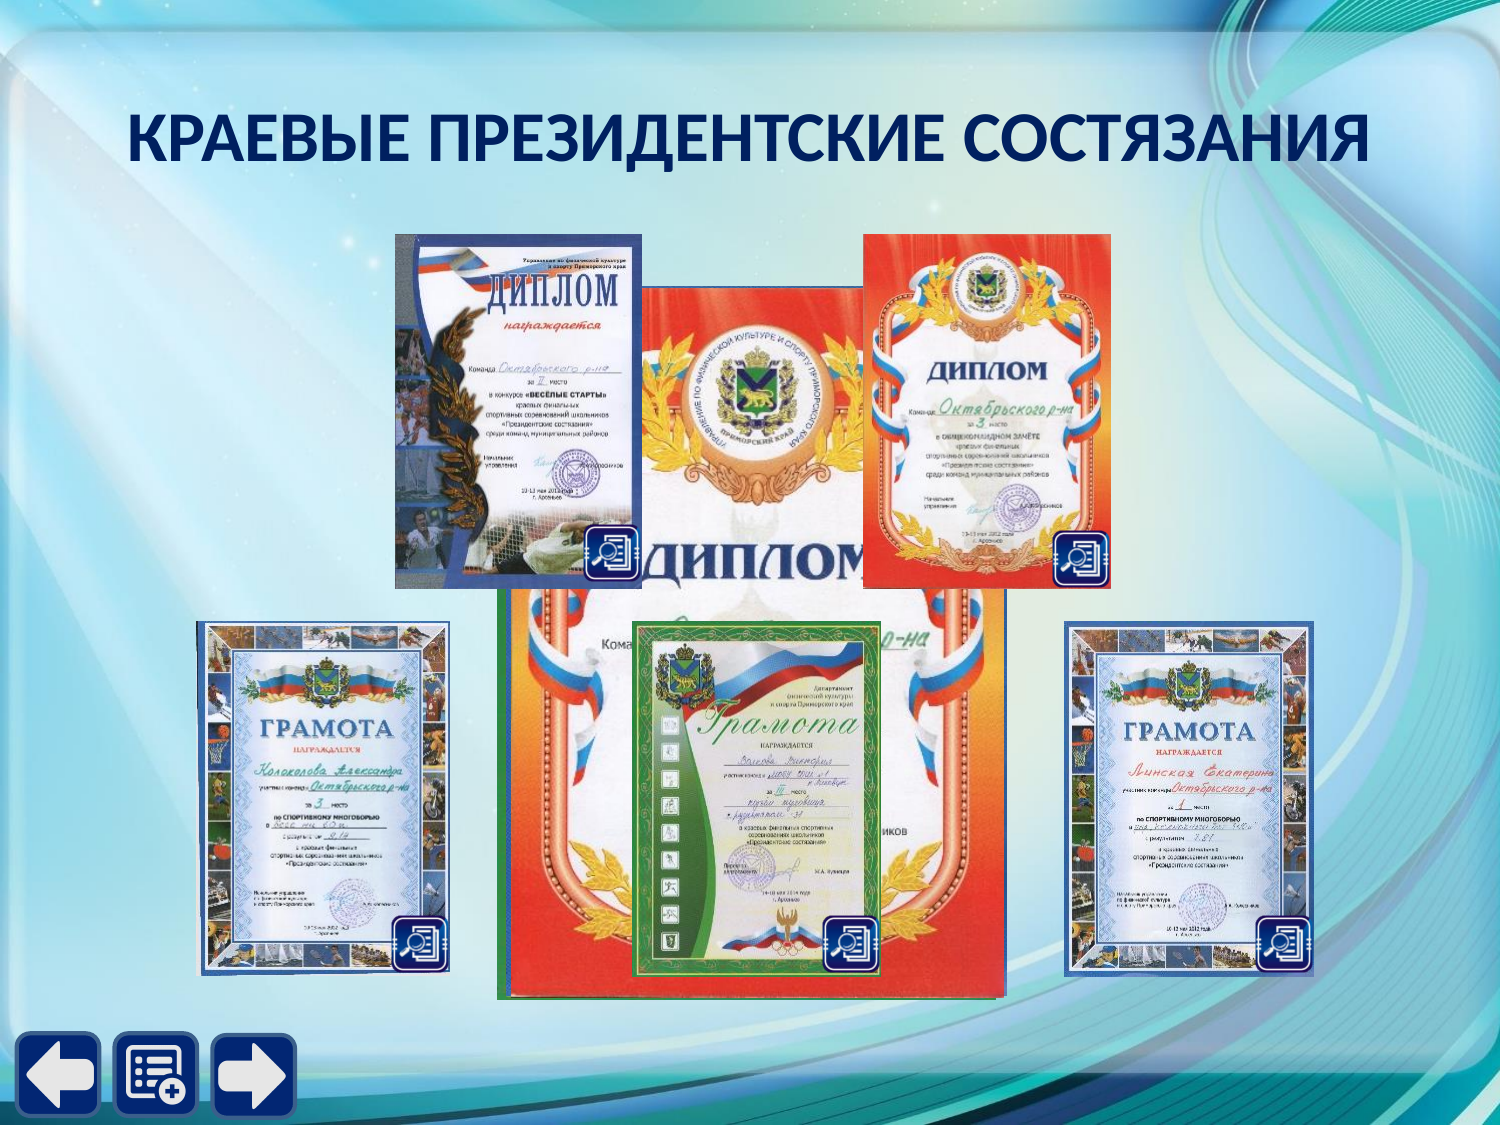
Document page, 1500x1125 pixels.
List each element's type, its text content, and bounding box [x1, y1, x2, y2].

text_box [632, 621, 882, 977]
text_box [395, 234, 643, 590]
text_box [114, 1033, 198, 1117]
picture [0, 0, 1500, 1125]
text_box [863, 234, 1111, 590]
title КРАЕВЫЕ ПРЕЗИДЕНТСКИЕ СОСТЯЗАНИЯ [75, 45, 1425, 220]
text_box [196, 620, 450, 976]
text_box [16, 1033, 100, 1117]
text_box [1063, 621, 1315, 977]
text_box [212, 1034, 296, 1118]
